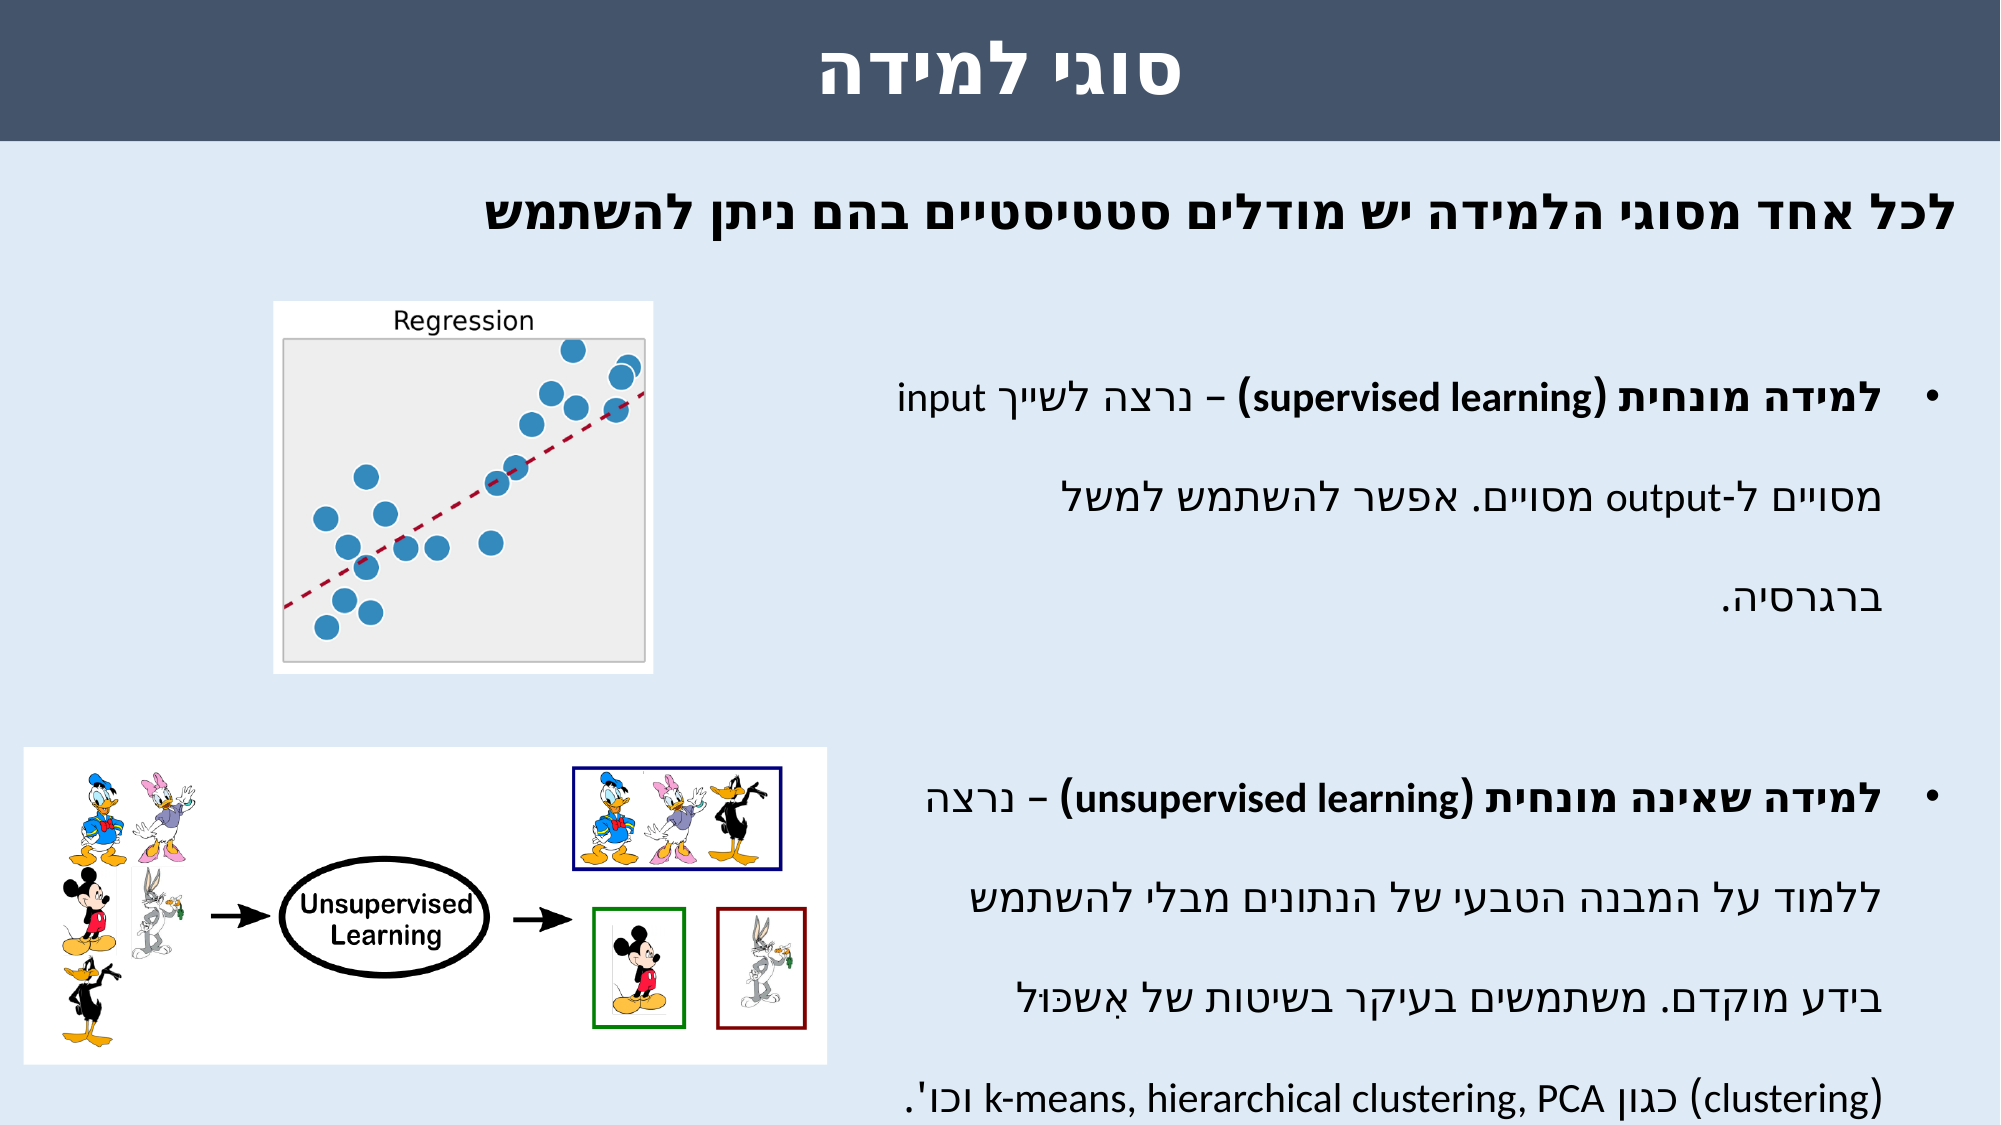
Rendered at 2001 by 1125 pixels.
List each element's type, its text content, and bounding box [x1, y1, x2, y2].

picture [273, 301, 654, 674]
list סוגי למידה [0, 0, 2000, 142]
text_box למידה מונחית (supervised learning) – נרצה לשייך input מסויים ל-output מסויים. אפשר להשתמש למשל ברגרסיה. למידה שאינה מונחית (unsupervised learning) – נרצה ללמוד על המבנה הטבעי של הנתונים מבלי להשתמש בידע מוקדם. משתמשים בעיקר בשיטות של אִשכּוּל (clustering) כגון k-means, hierarchical clustering, PCA וכו'. [877, 312, 1955, 1125]
text_box לכל אחד מסוגי הלמידה יש מודלים סטטיסטיים בהם ניתן להשתמש [267, 172, 1974, 247]
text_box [23, 747, 828, 1065]
